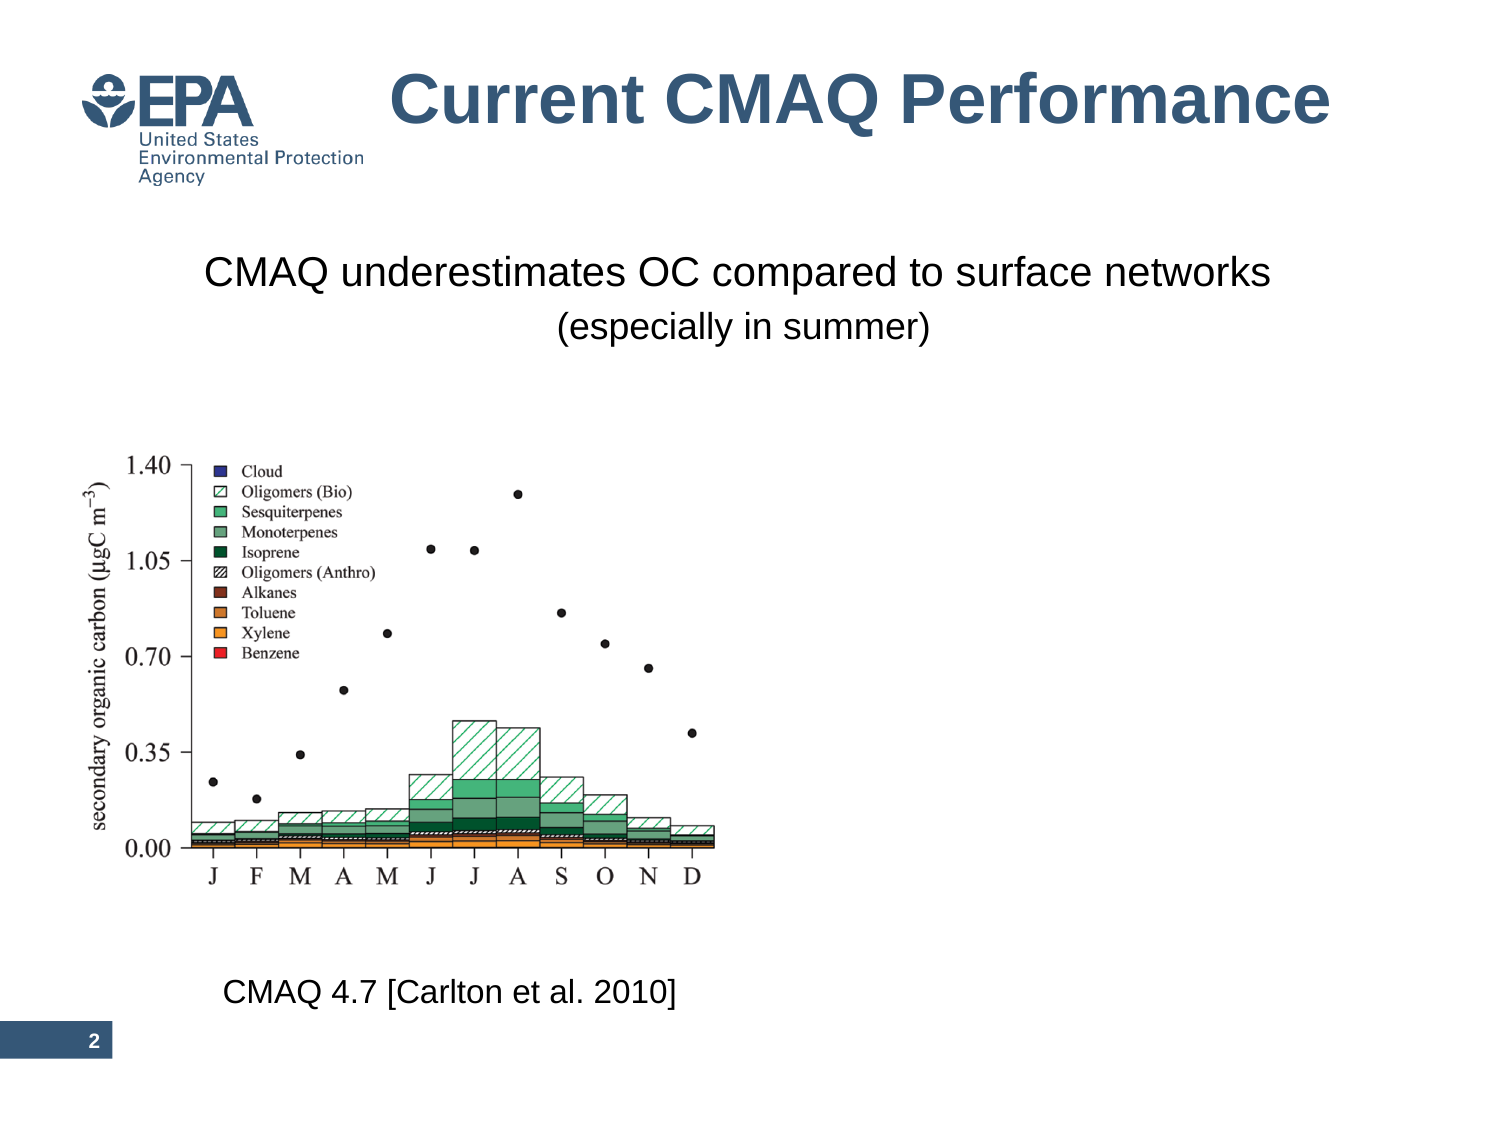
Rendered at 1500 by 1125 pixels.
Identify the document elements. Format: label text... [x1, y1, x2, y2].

picture [74, 443, 732, 900]
slide_number 1 [0, 1021, 100, 1059]
title Current CMAQ Performance [375, 45, 1425, 233]
picture [82, 74, 363, 186]
list CMAQ underestimates OC compared to surface networks (especially in summer) [75, 237, 1413, 1025]
text_box CMAQ 4.7 [Carlton et al. 2010] [87, 962, 813, 1018]
